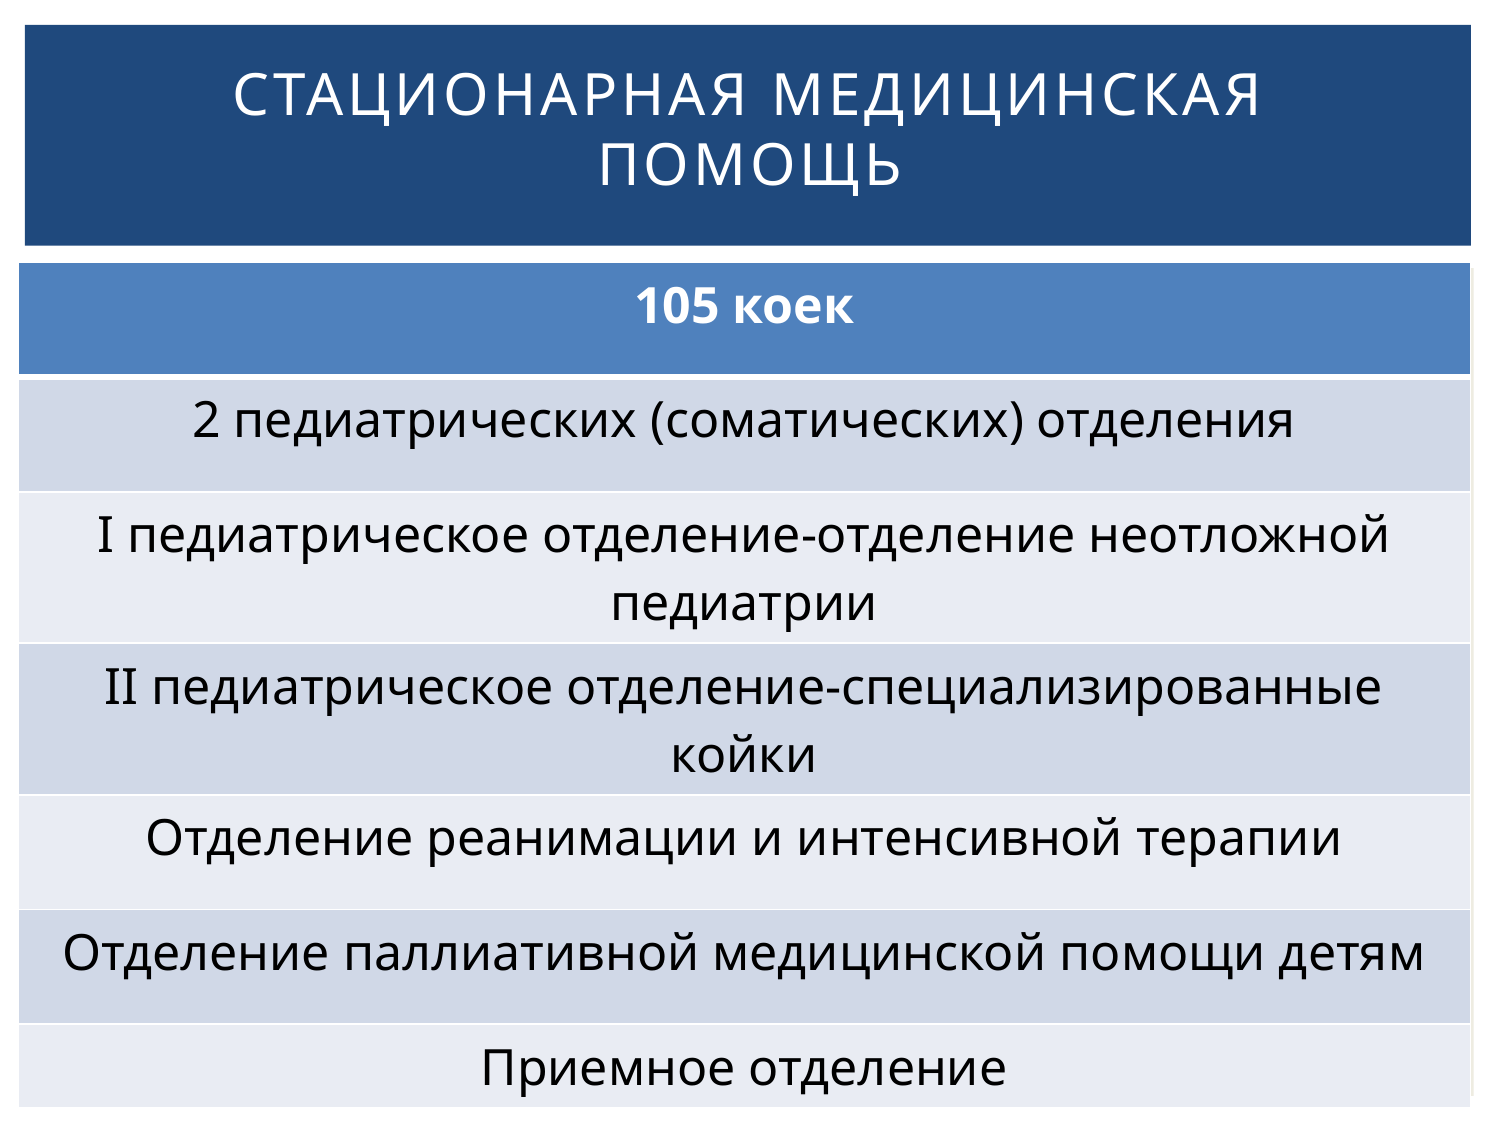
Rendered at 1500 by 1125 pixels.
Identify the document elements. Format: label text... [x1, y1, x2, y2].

table_cell I педиатрическое отделение-отделение неотложной педиатрии [19, 493, 1470, 642]
table_cell 2 педиатрических (соматических) отделения [19, 380, 1470, 491]
table_cell Отделение реанимации и интенсивной терапии [19, 796, 1470, 909]
table_header 105 коек [19, 263, 1470, 374]
title Стационарная медицинская помощь [62, 58, 1438, 197]
table_cell Отделение паллиативной медицинской помощи детям [19, 910, 1470, 1023]
table_cell II педиатрическое отделение-специализированные койки [19, 644, 1470, 794]
table_cell Приемное отделение [19, 1025, 1470, 1107]
